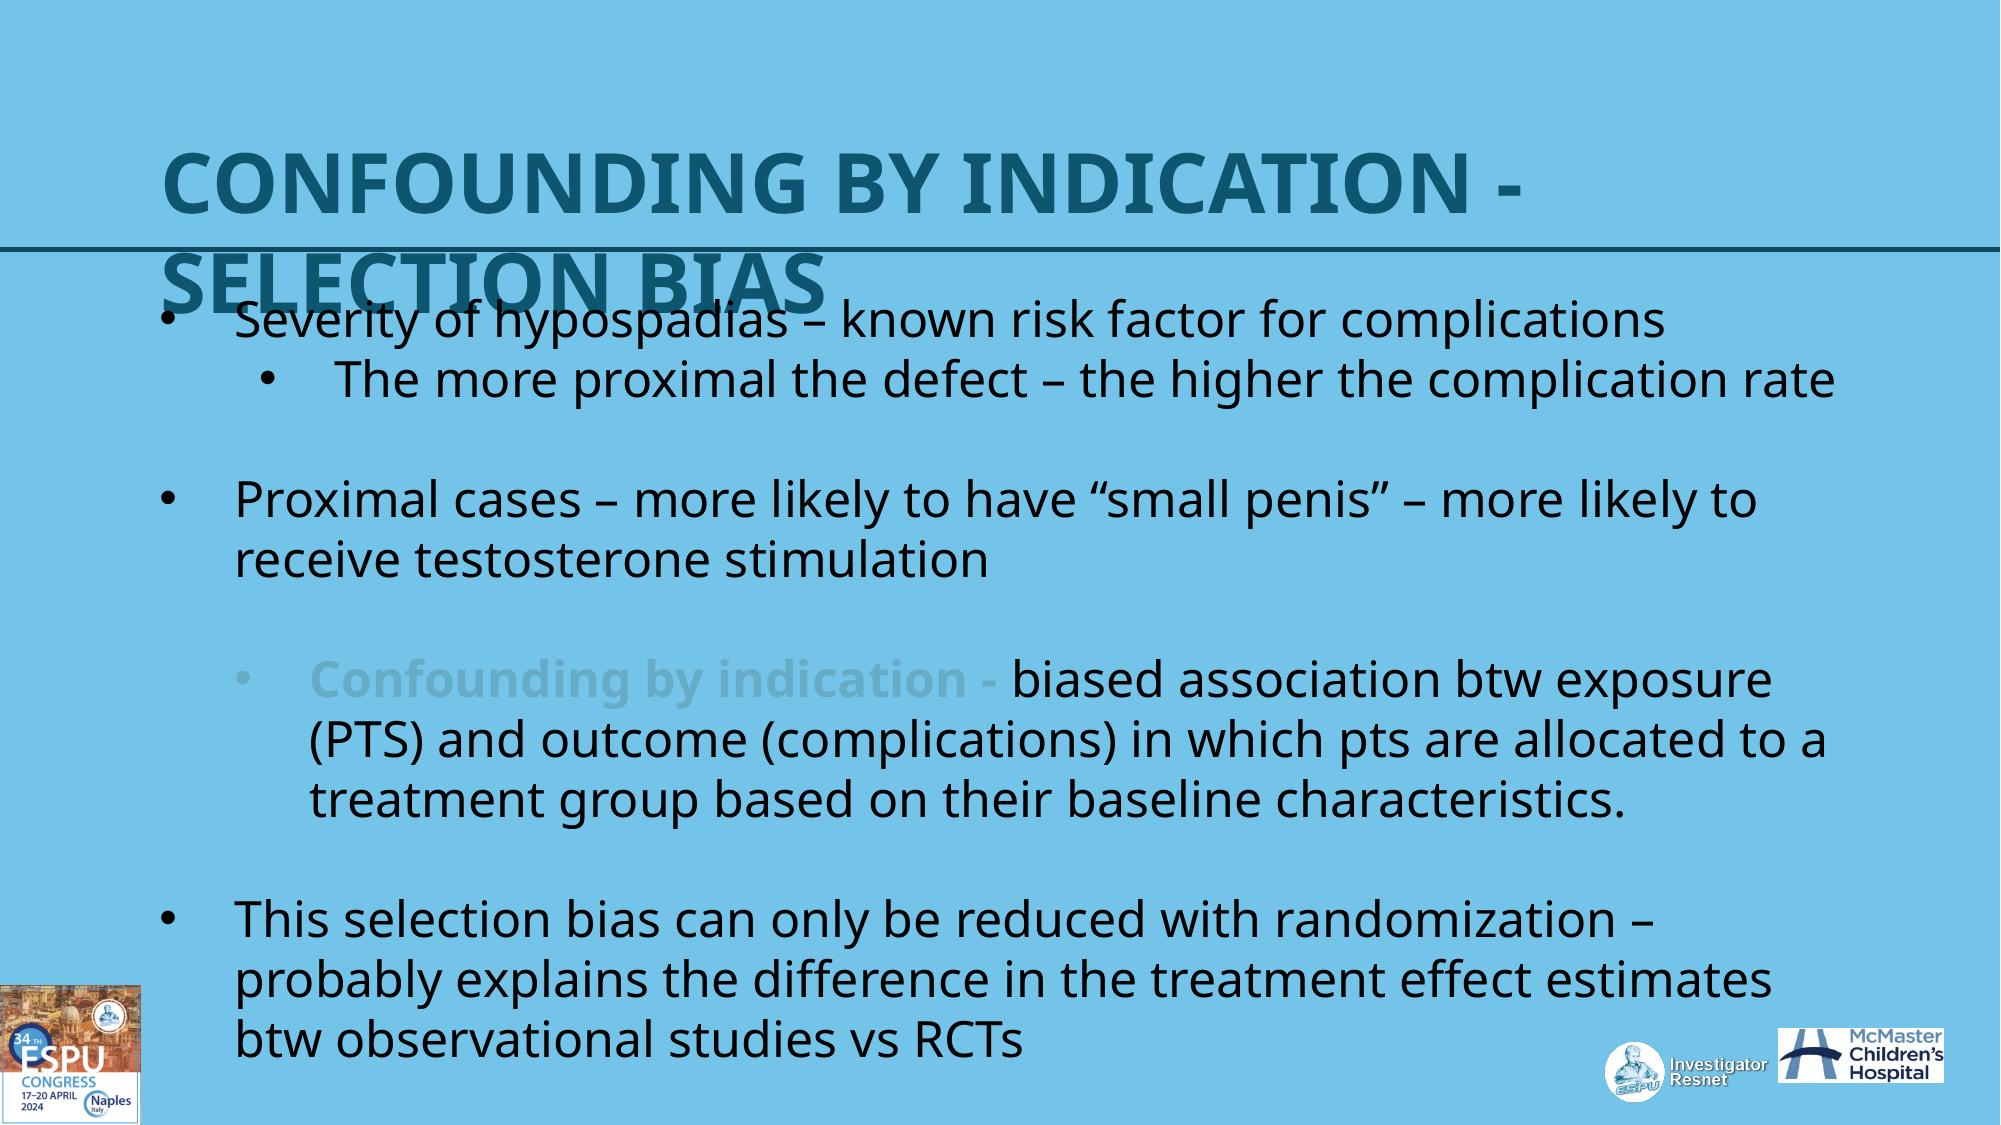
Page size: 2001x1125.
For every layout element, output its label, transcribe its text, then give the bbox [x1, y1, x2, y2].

text_box CONFOUNDING BY INDICATION - SELECTION BIAS [145, 123, 1979, 248]
picture [1778, 1028, 1945, 1084]
picture [1599, 1075, 1771, 1103]
text_box Severity of hypospadias – known risk factor for complications The more proximal the defect – the higher the complication rate Proximal cases – more likely to have “small penis” – more likely to receive testosterone stimulation Confounding by indication - biased association btw exposure (PTS) and outcome (complications) in which pts are allocated to a treatment group based on their baseline characteristics. This selection bias can only be reduced with randomization – probably explains the difference in the treatment effect estimates btw observational studies vs RCTs [144, 279, 1856, 1075]
picture [0, 985, 141, 1125]
text_box CONFOUNDING BY INDICATION - SELECTION BIAS [145, 250, 1979, 338]
